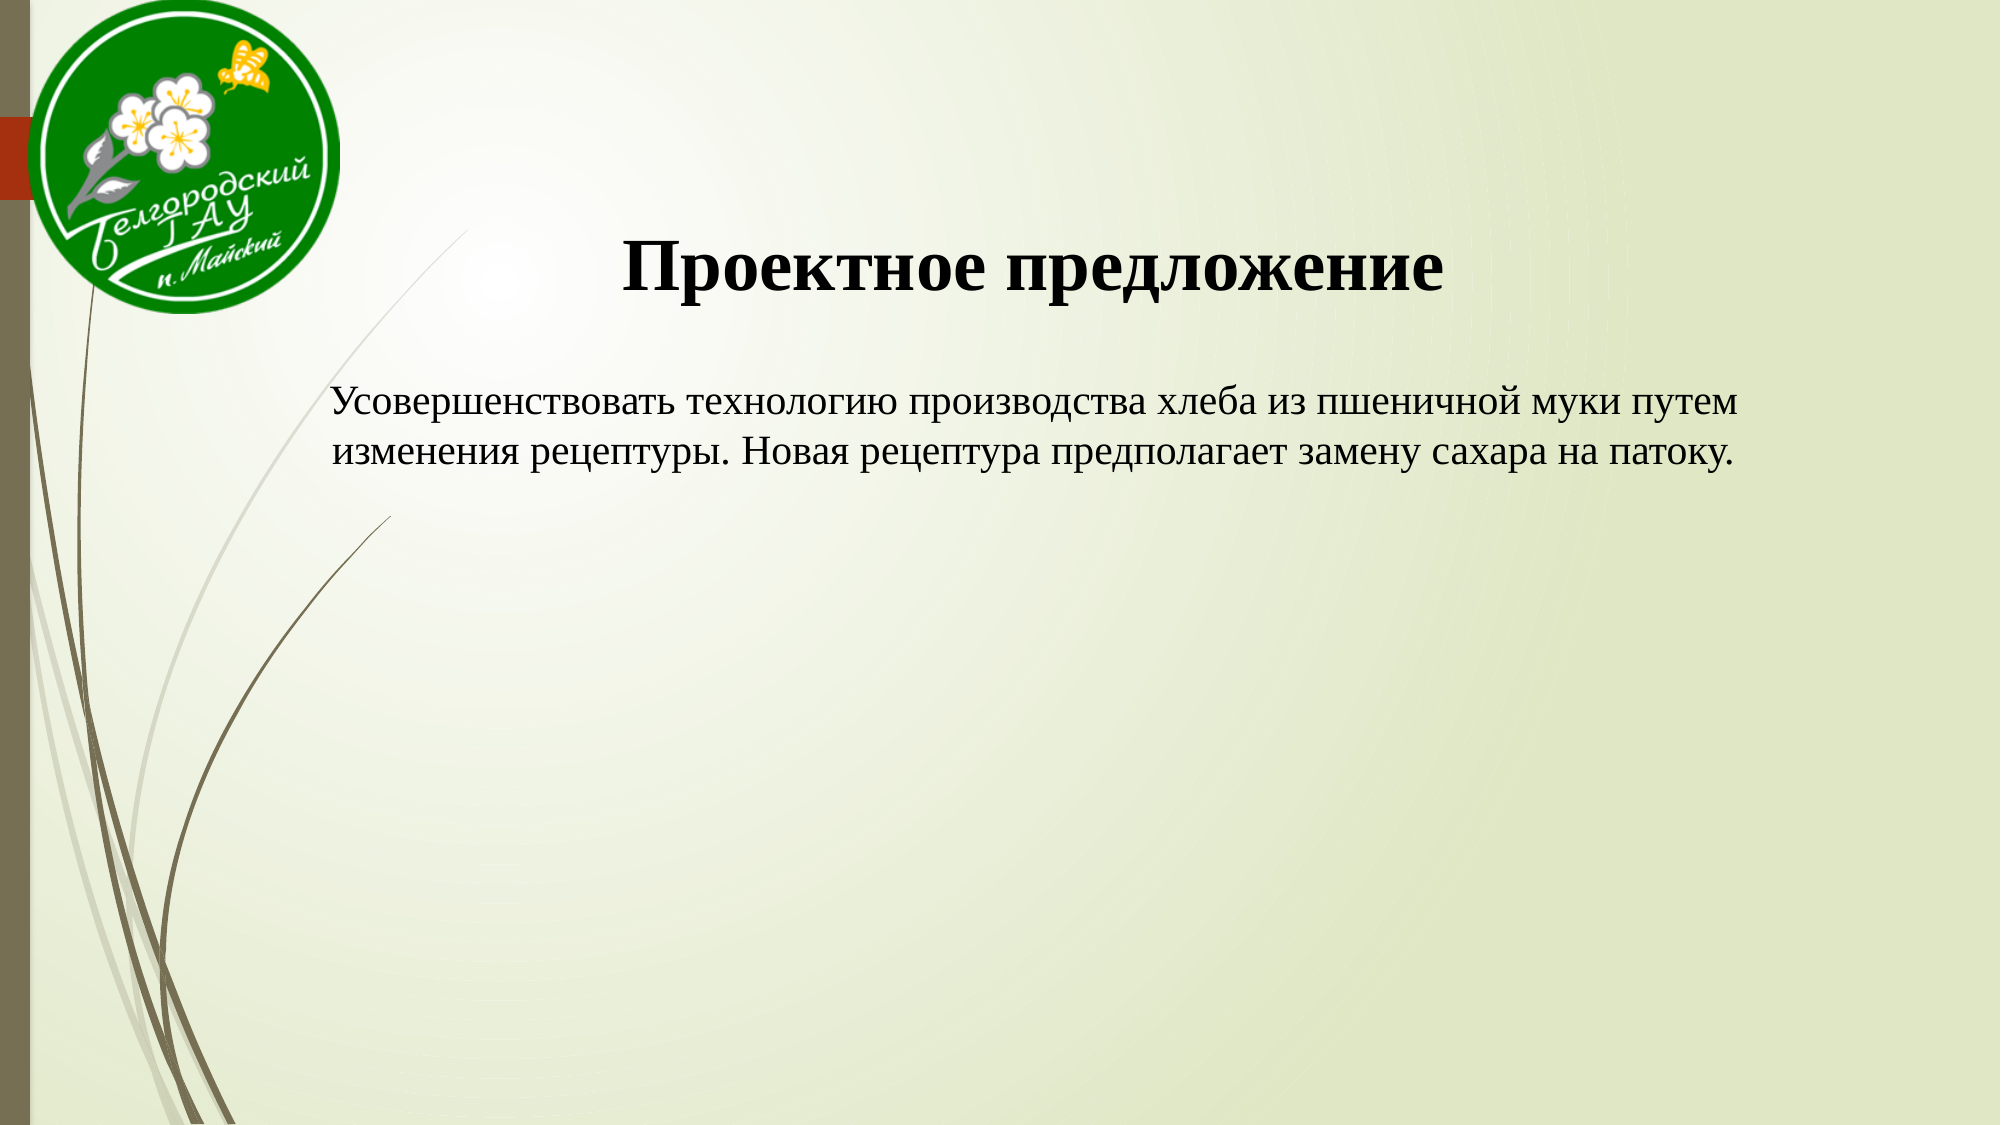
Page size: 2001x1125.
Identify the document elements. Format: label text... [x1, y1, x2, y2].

title Проектное предложение [302, 208, 1765, 365]
list Усовершенствовать технологию производства хлеба из пшеничной муки путем изменения рецептуры. Новая рецептура предполагает замену сахара на патоку. [264, 365, 1803, 1036]
picture [28, 0, 340, 314]
